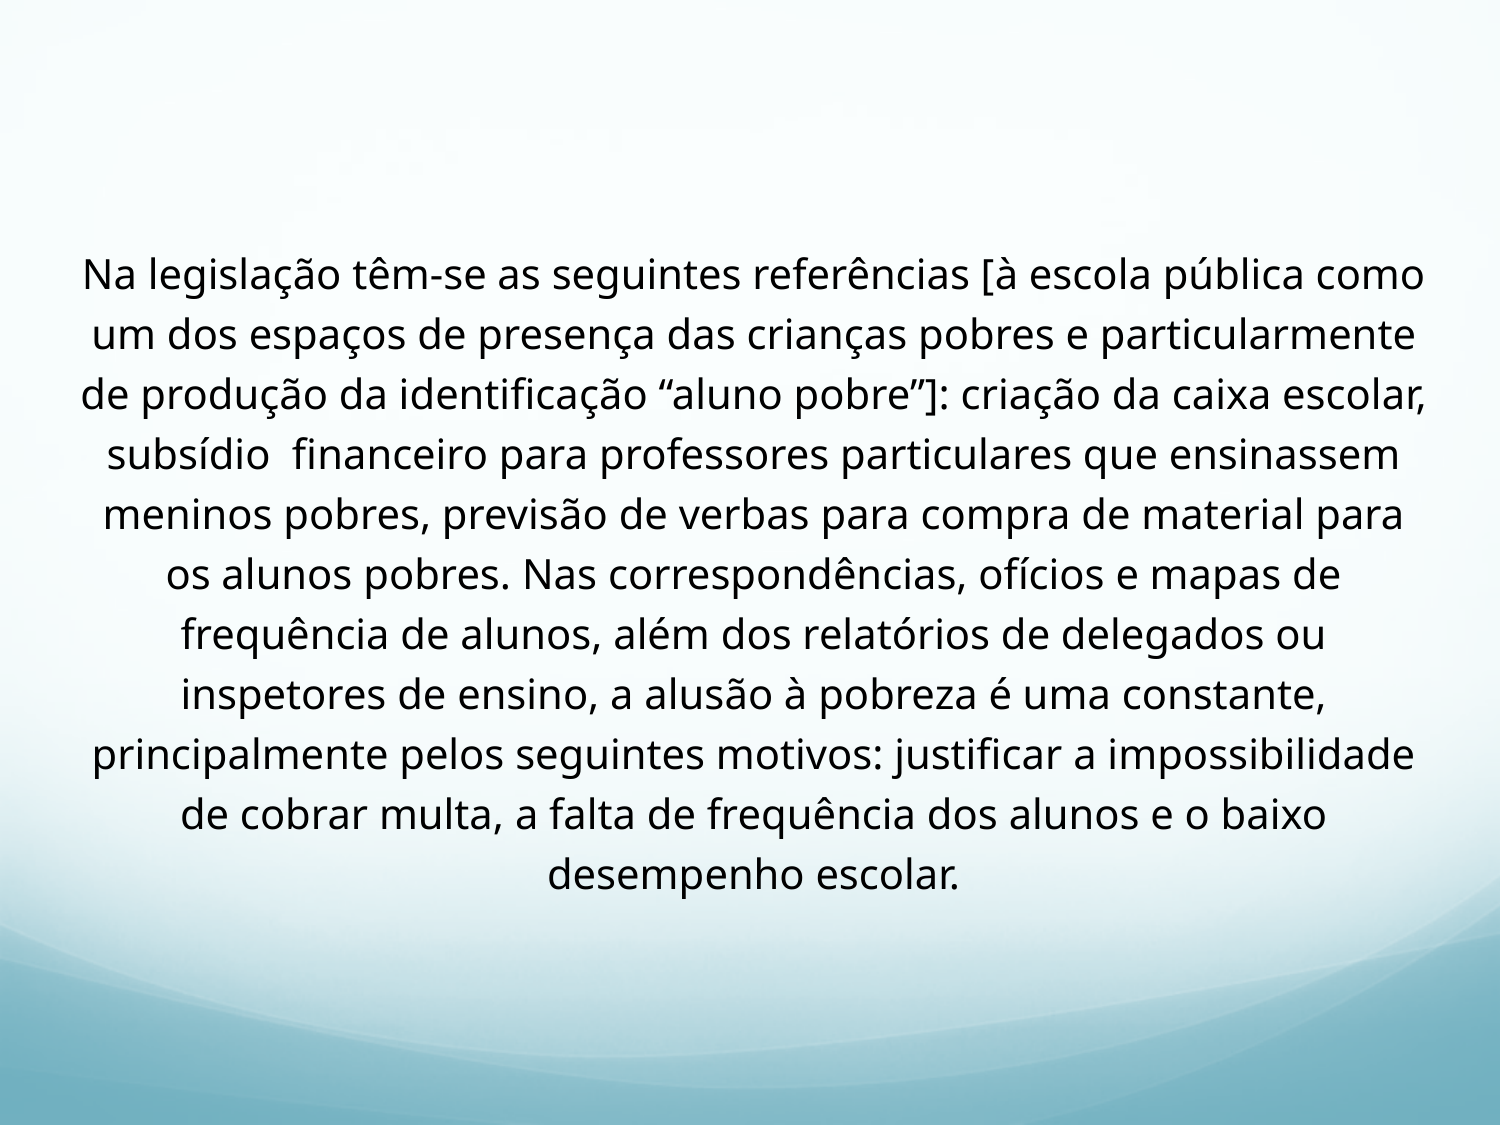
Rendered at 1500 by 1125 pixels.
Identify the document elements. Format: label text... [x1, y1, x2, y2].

text_box Na legislação têm-se as seguintes referências [à escola pública como um dos espaços de presença das crianças pobres e particularmente de produção da identificação “aluno pobre”]: criação da caixa escolar, subsídio financeiro para professores particulares que ensinassem meninos pobres, previsão de verbas para compra de material para os alunos pobres. Nas correspondências, ofícios e mapas de frequência de alunos, além dos relatórios de delegados ou inspetores de ensino, a alusão à pobreza é uma constante, principalmente pelos seguintes motivos: justificar a impossibilidade de cobrar multa, a falta de frequência dos alunos e o baixo desempenho escolar. [62, 77, 1445, 966]
